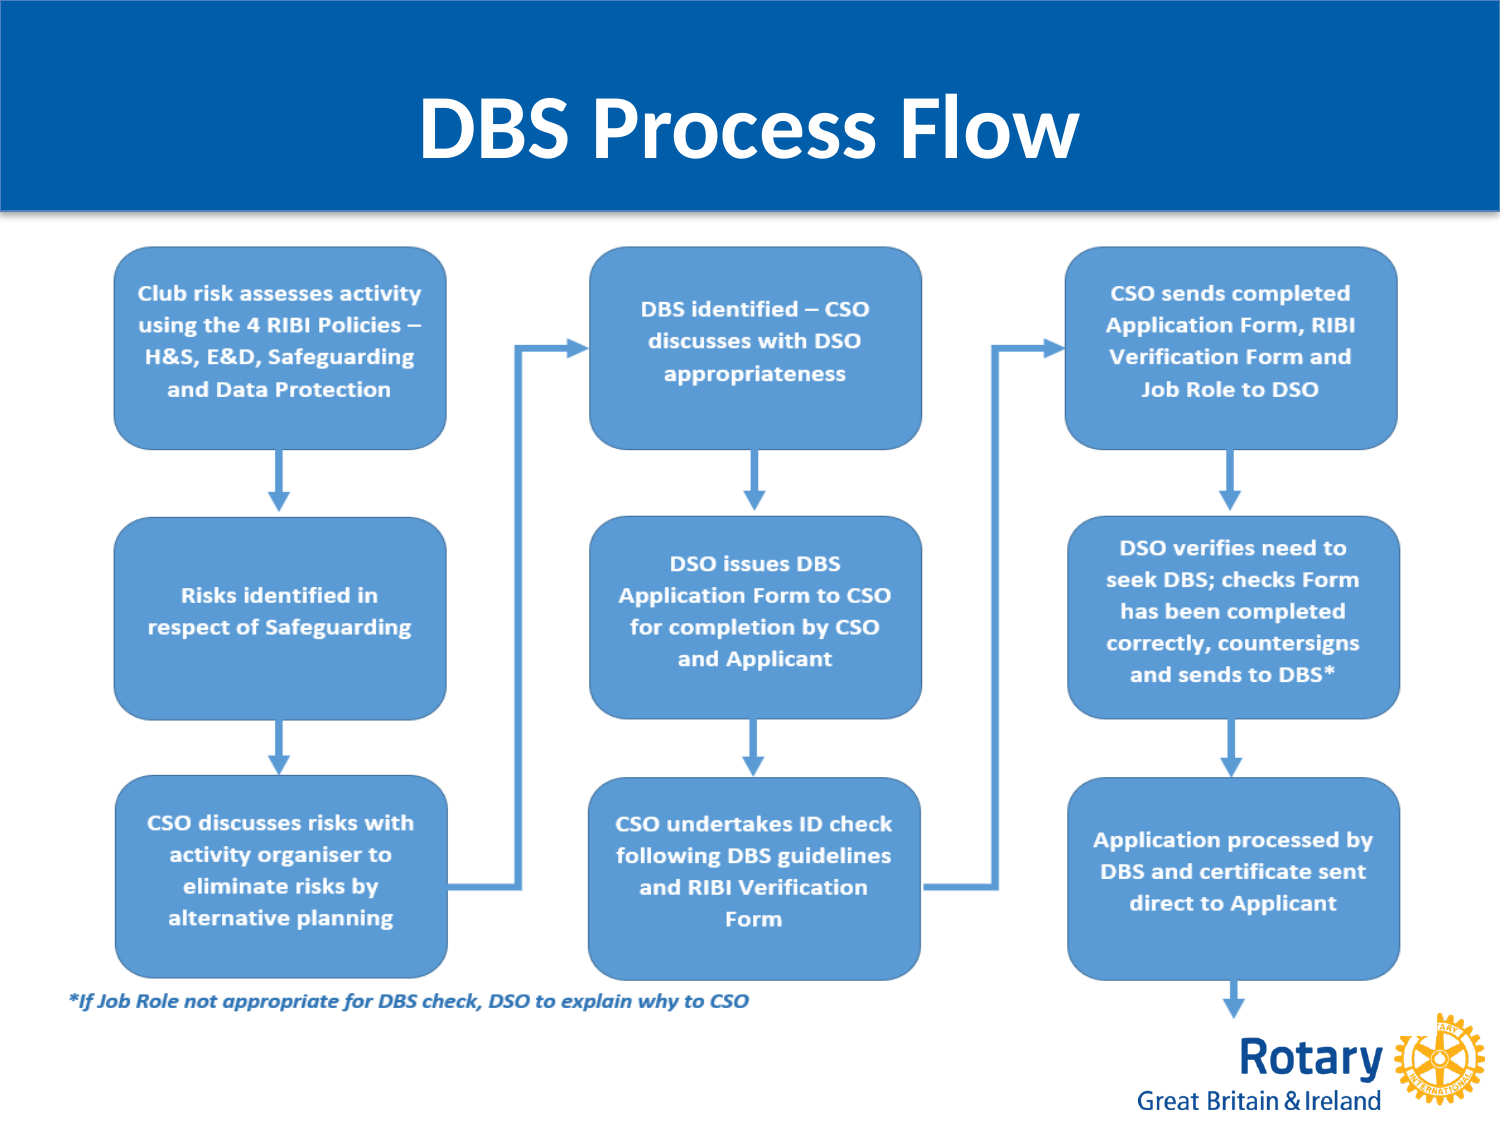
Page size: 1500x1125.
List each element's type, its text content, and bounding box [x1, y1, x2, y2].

title DBS Process Flow [103, 59, 1397, 227]
picture [62, 228, 1485, 1110]
